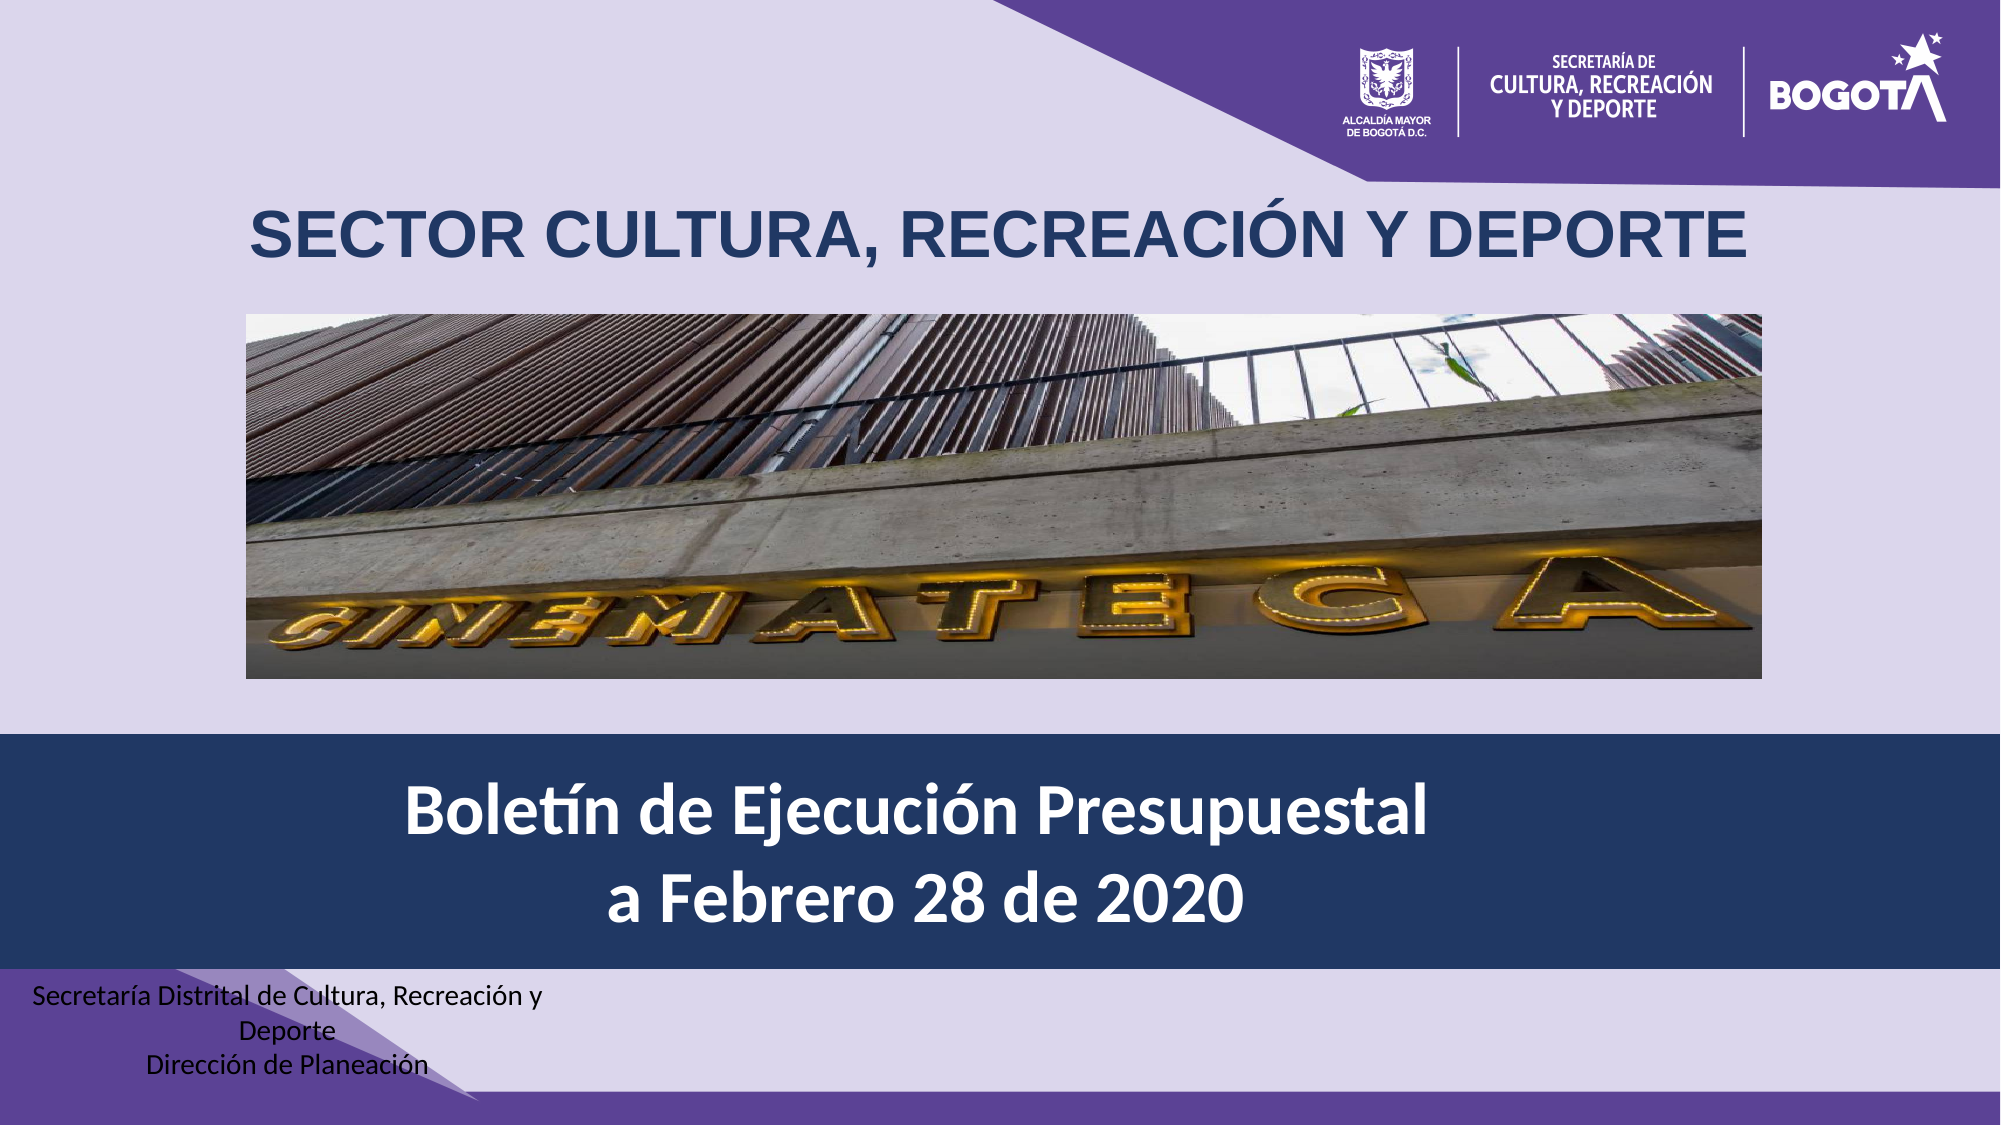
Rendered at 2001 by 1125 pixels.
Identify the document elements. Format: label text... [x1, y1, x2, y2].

text_box SECTOR CULTURA, RECREACIÓN Y DEPORTE [0, 183, 2000, 279]
picture [0, 0, 2001, 1125]
text_box Secretaría Distrital de Cultura, Recreación y Deporte Dirección de Planeación [0, 969, 575, 1123]
